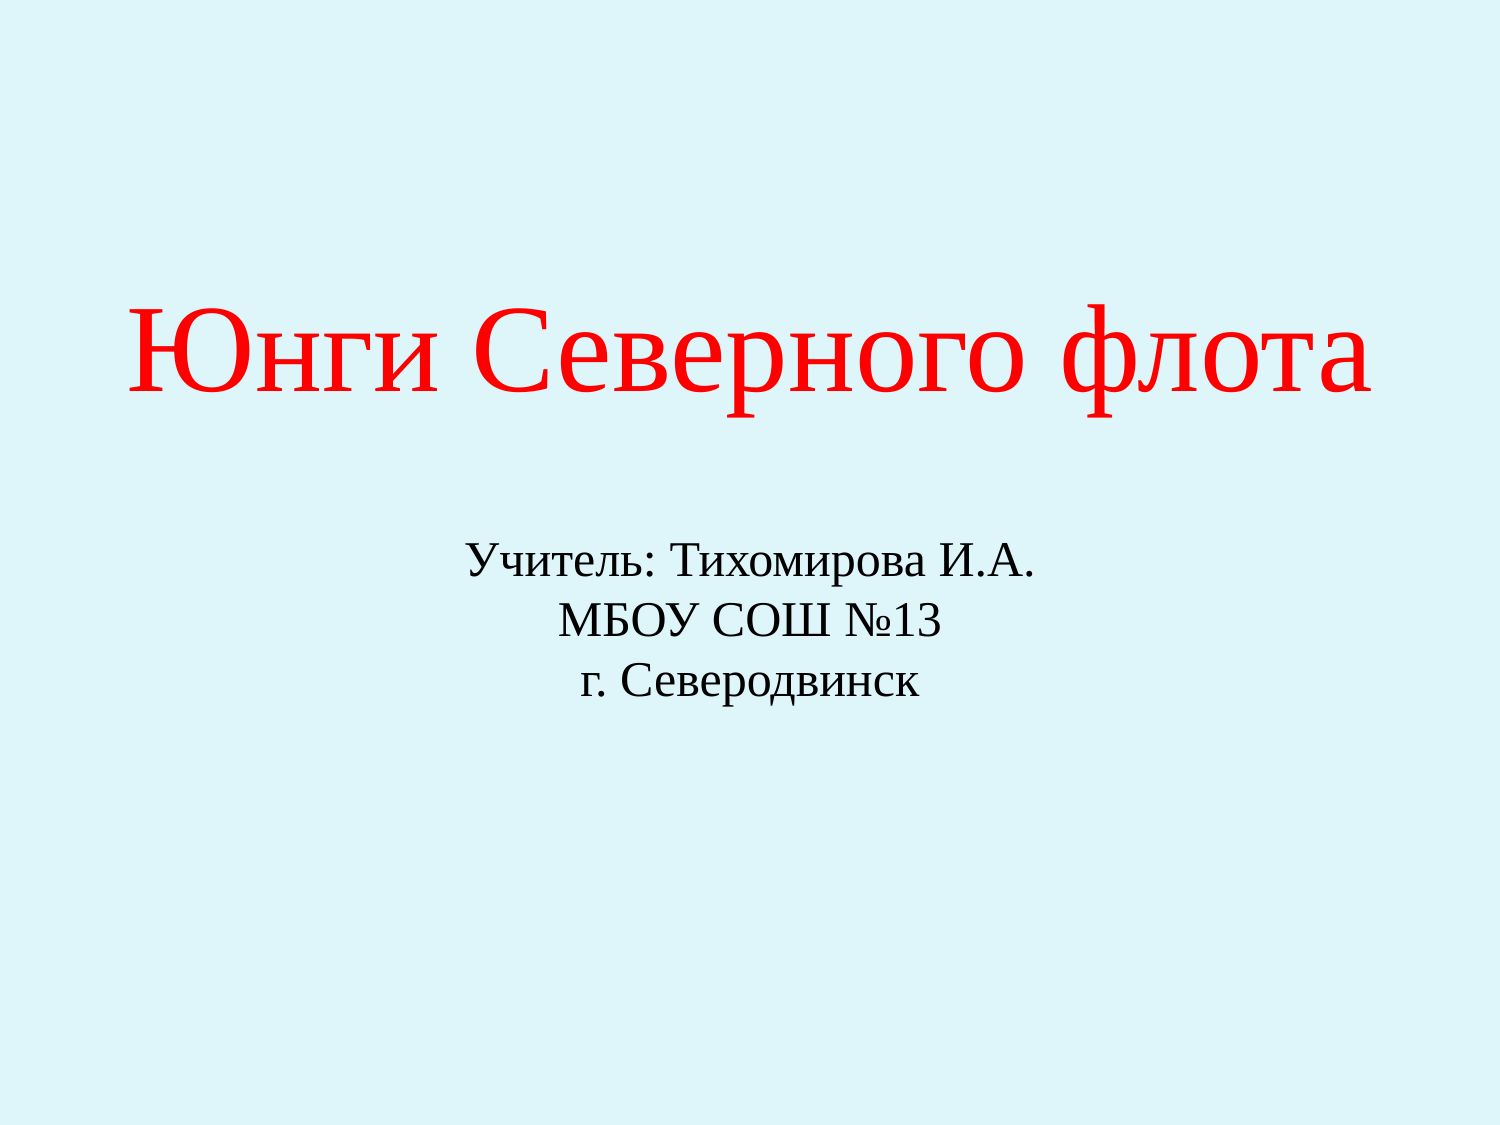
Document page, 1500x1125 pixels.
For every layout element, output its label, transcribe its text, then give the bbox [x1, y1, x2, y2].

title Юнги Северного флота Учитель: Тихомирова И.А. МБОУ СОШ №13 г. Северодвинск [75, 45, 1425, 929]
